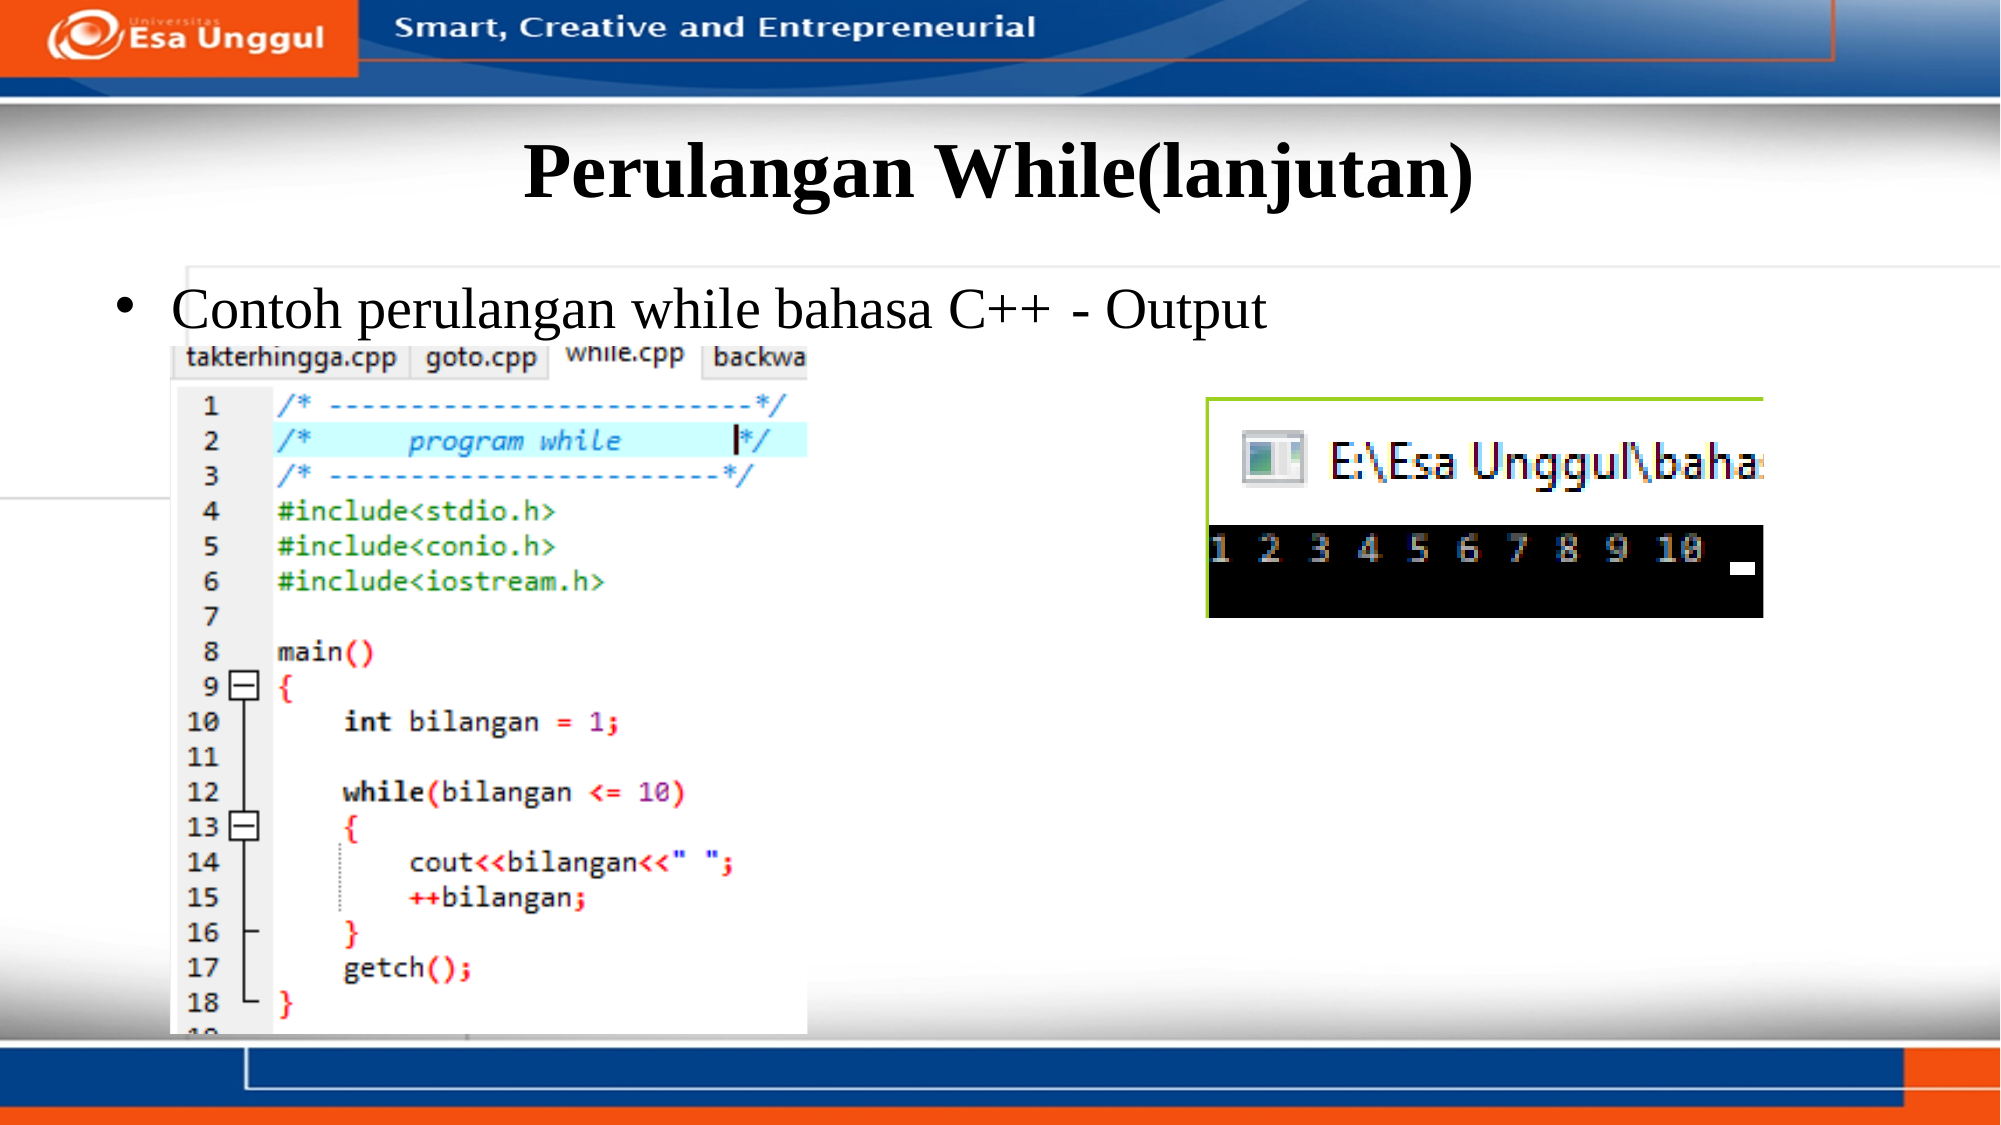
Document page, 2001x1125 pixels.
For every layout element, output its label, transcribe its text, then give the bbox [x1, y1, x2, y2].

title Perulangan While(lanjutan) [99, 99, 1900, 233]
list Contoh perulangan while bahasa C++ - Output [99, 262, 1900, 1005]
picture [0, 0, 2001, 1125]
